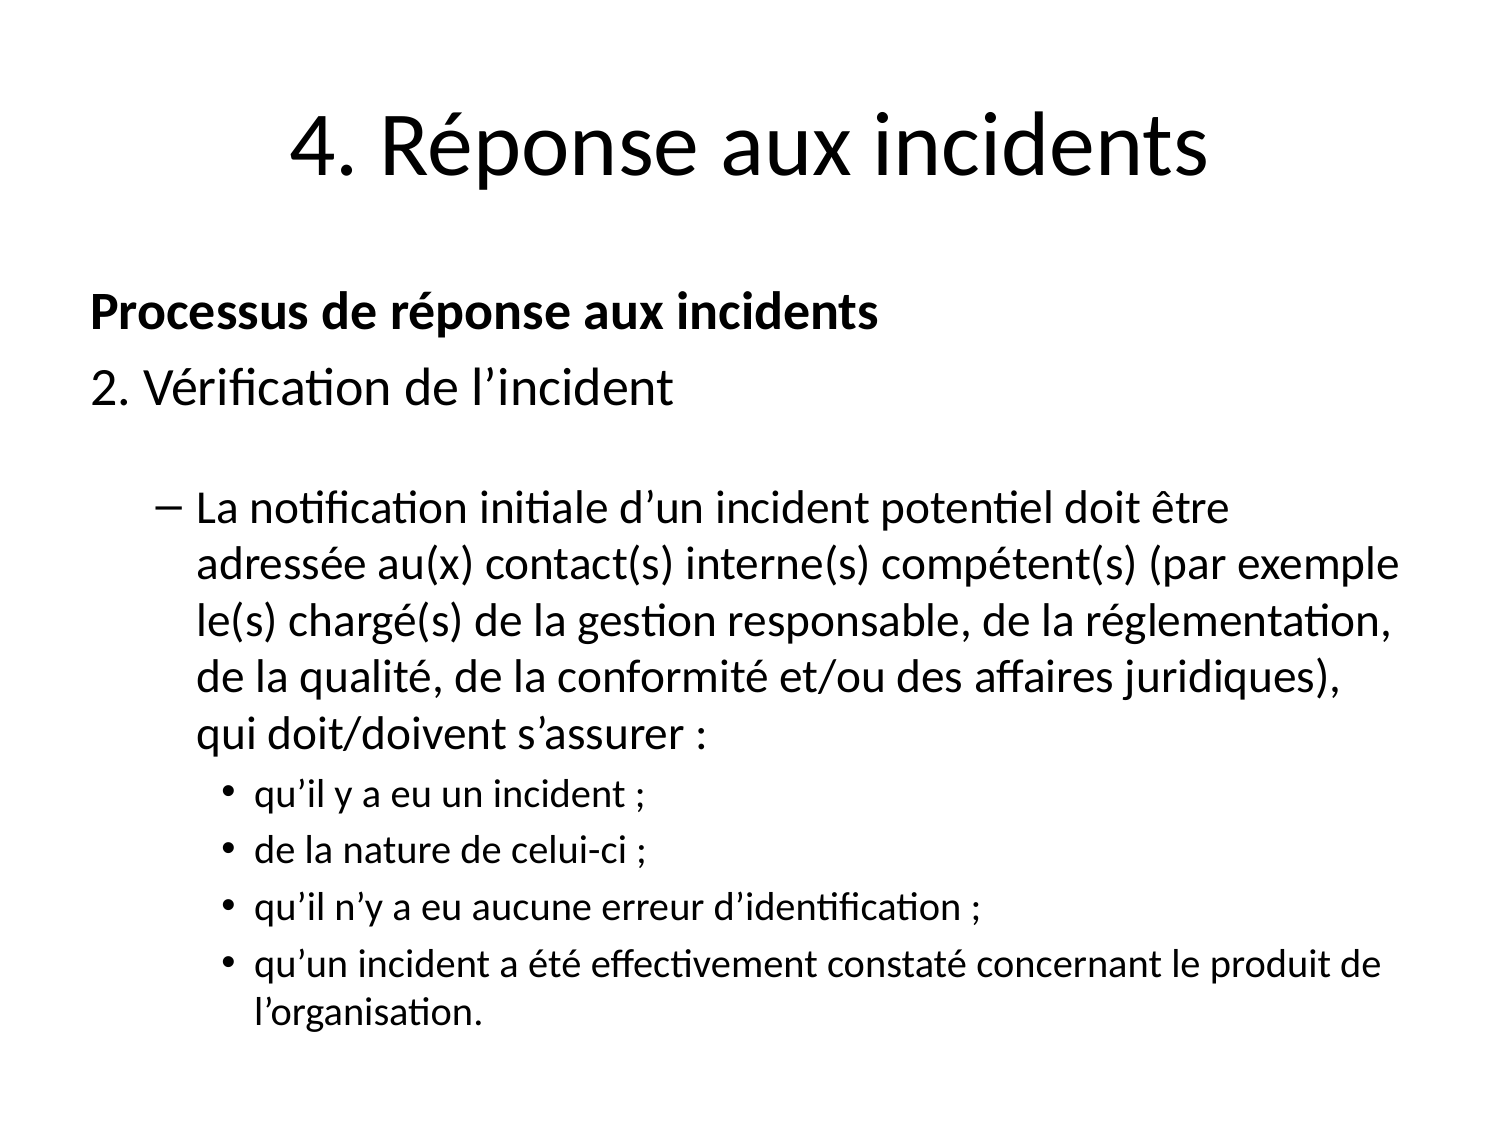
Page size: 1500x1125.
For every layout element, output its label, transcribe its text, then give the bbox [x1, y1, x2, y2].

list Processus de réponse aux incidents 2. Vérification de l’incident La notification initiale d’un incident potentiel doit être adressée au(x) contact(s) interne(s) compétent(s) (par exemple le(s) chargé(s) de la gestion responsable, de la réglementation, de la qualité, de la conformité et/ou des affaires juridiques), qui doit/doivent s’assurer : qu’il y a eu un incident ; de la nature de celui-ci ; qu’il n’y a eu aucune erreur d’identification ; qu’un incident a été effectivement constaté concernant le produit de l’organisation. [75, 262, 1425, 1043]
title 4. Réponse aux incidents [75, 45, 1425, 233]
